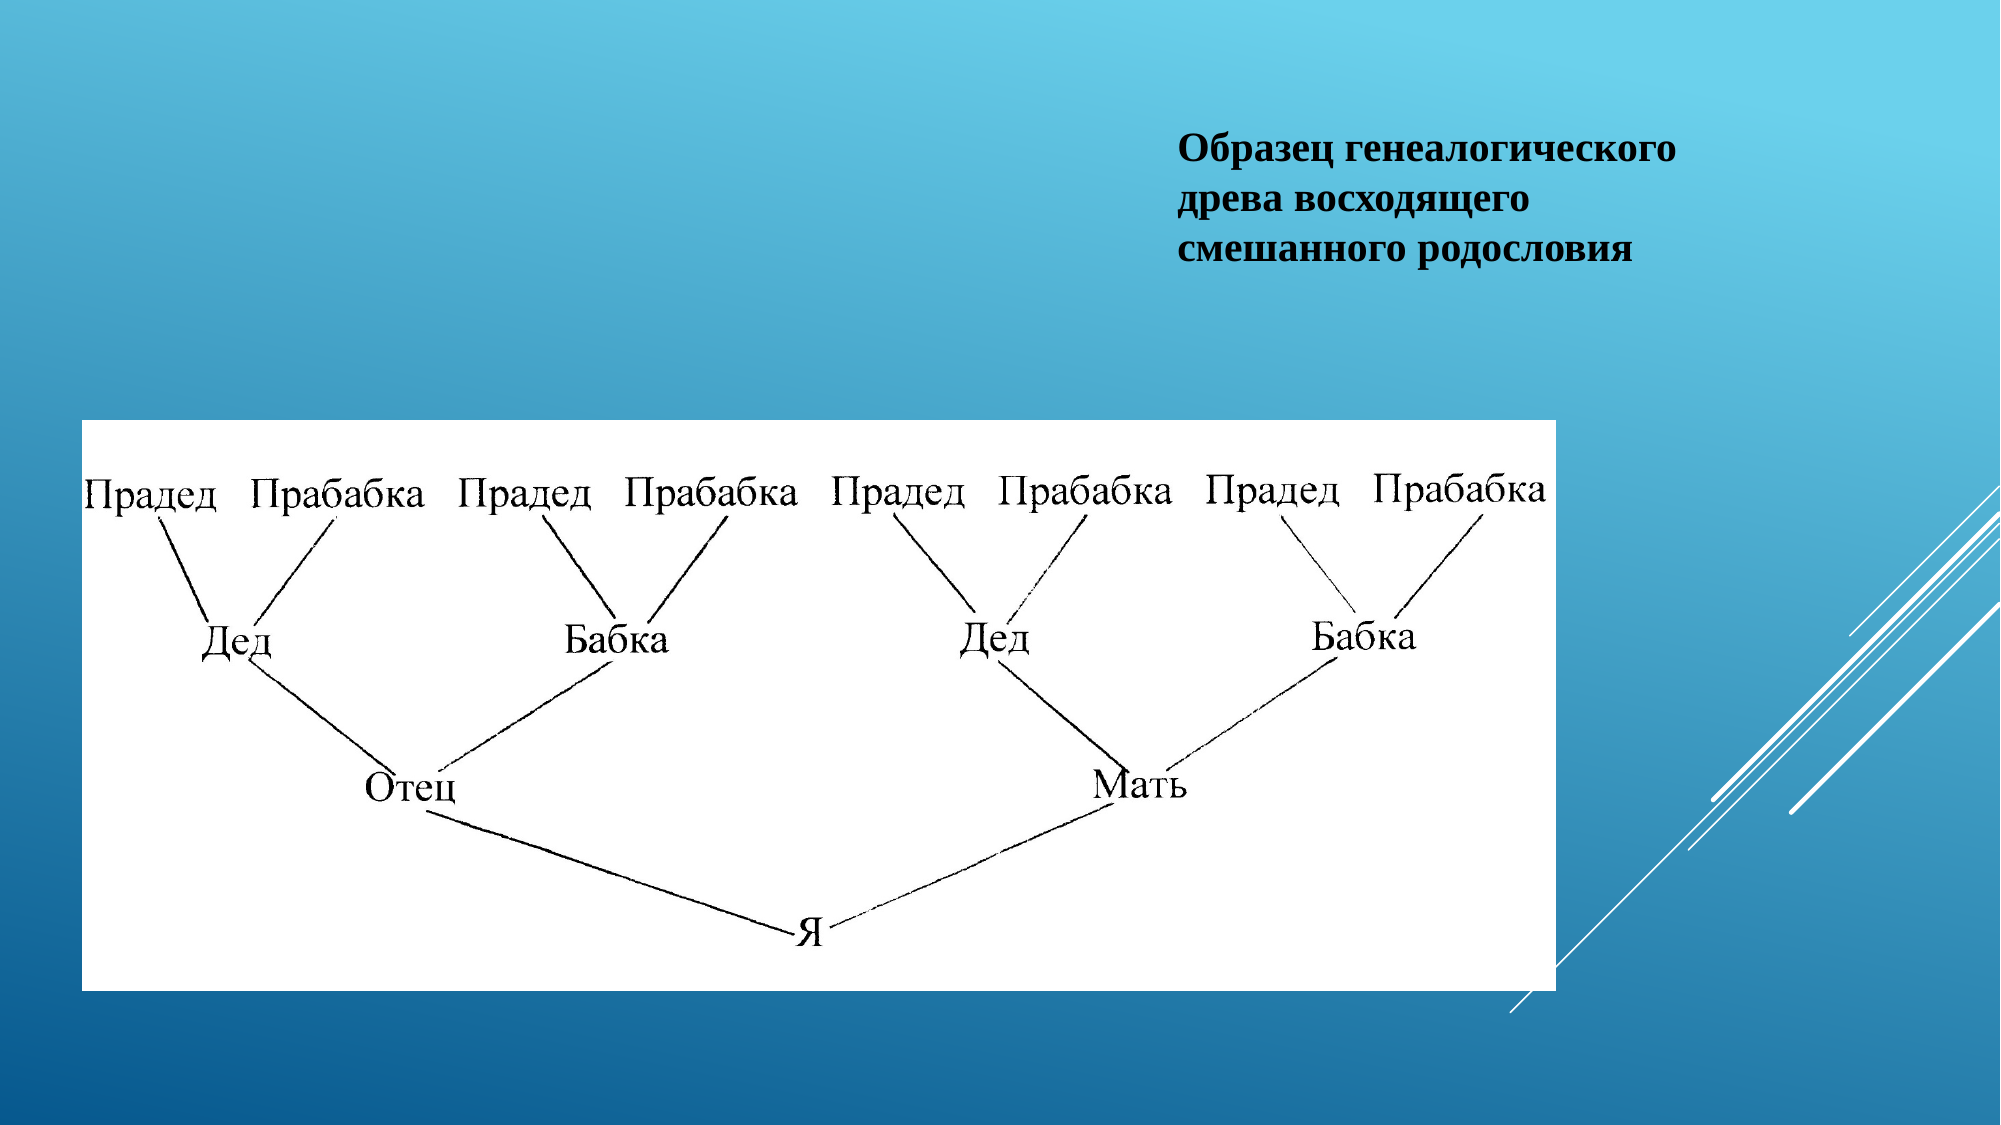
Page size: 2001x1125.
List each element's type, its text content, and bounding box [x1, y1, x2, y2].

list Образец генеалогического древа восходящего смешанного родословия [1162, 112, 1763, 421]
picture [81, 420, 1556, 991]
